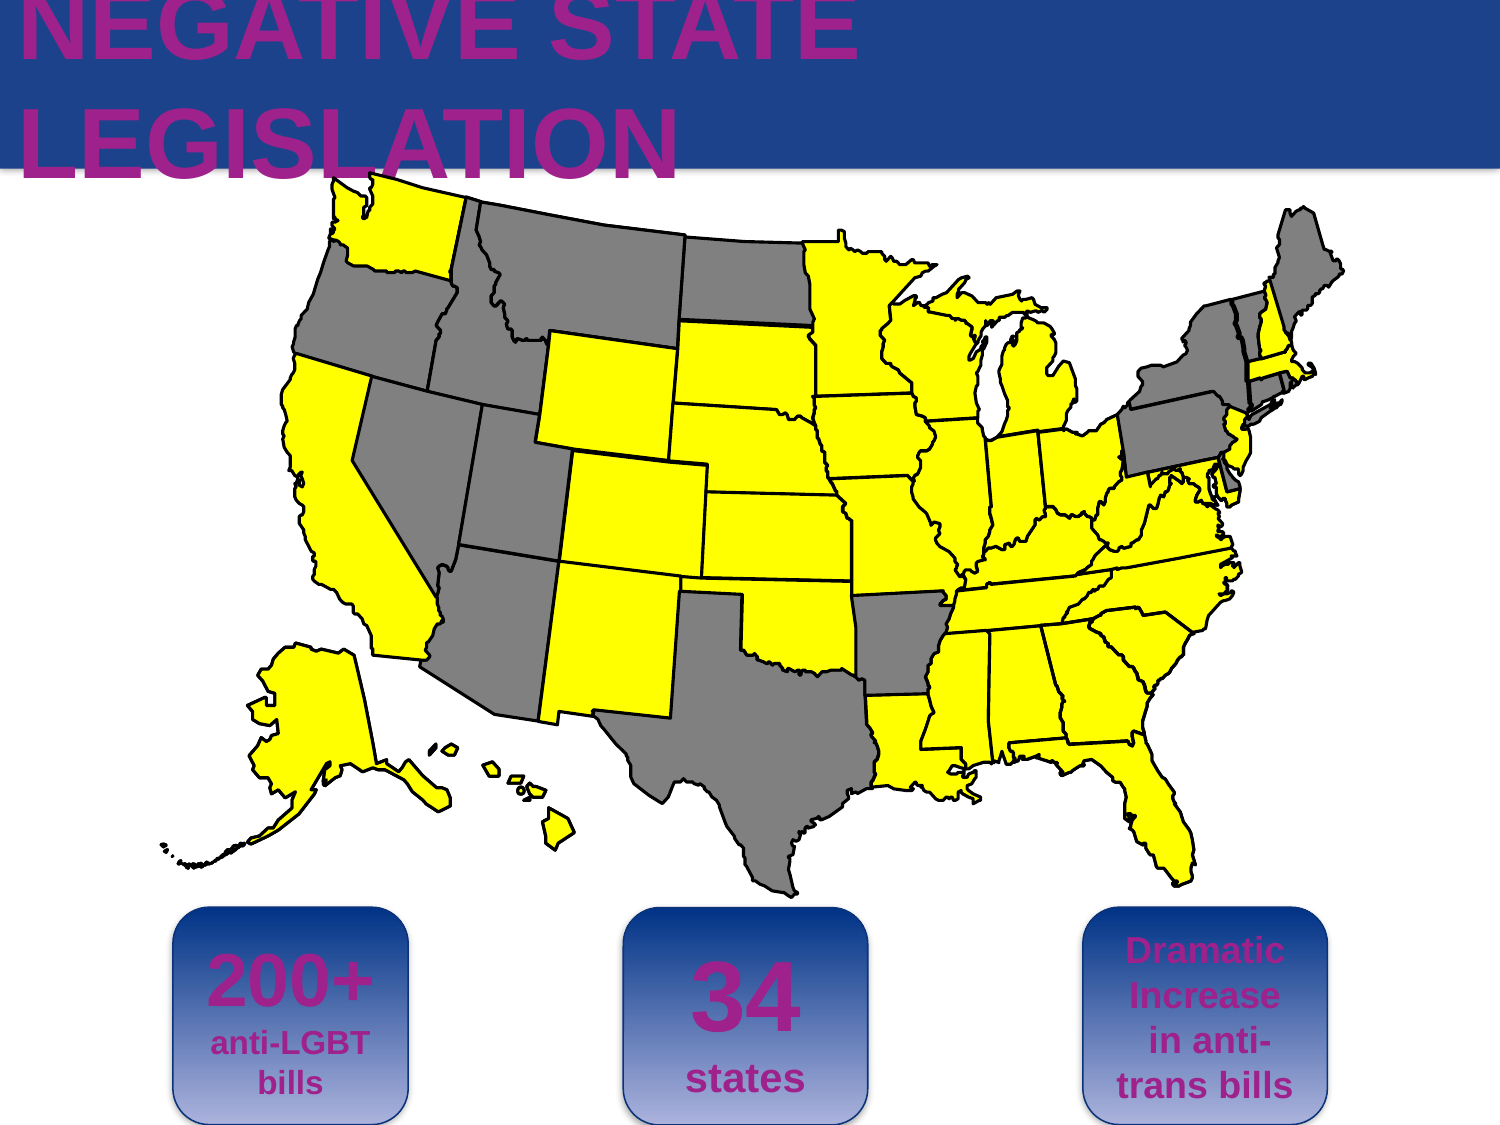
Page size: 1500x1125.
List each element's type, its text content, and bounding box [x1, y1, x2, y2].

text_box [160, 172, 1345, 898]
title Negative State Legislation [2, 0, 1500, 173]
text_box 34 states [623, 907, 868, 1125]
text_box 200+ anti-LGBT bills [172, 907, 409, 1125]
text_box Dramatic Increase in anti-trans bills [1082, 907, 1328, 1125]
